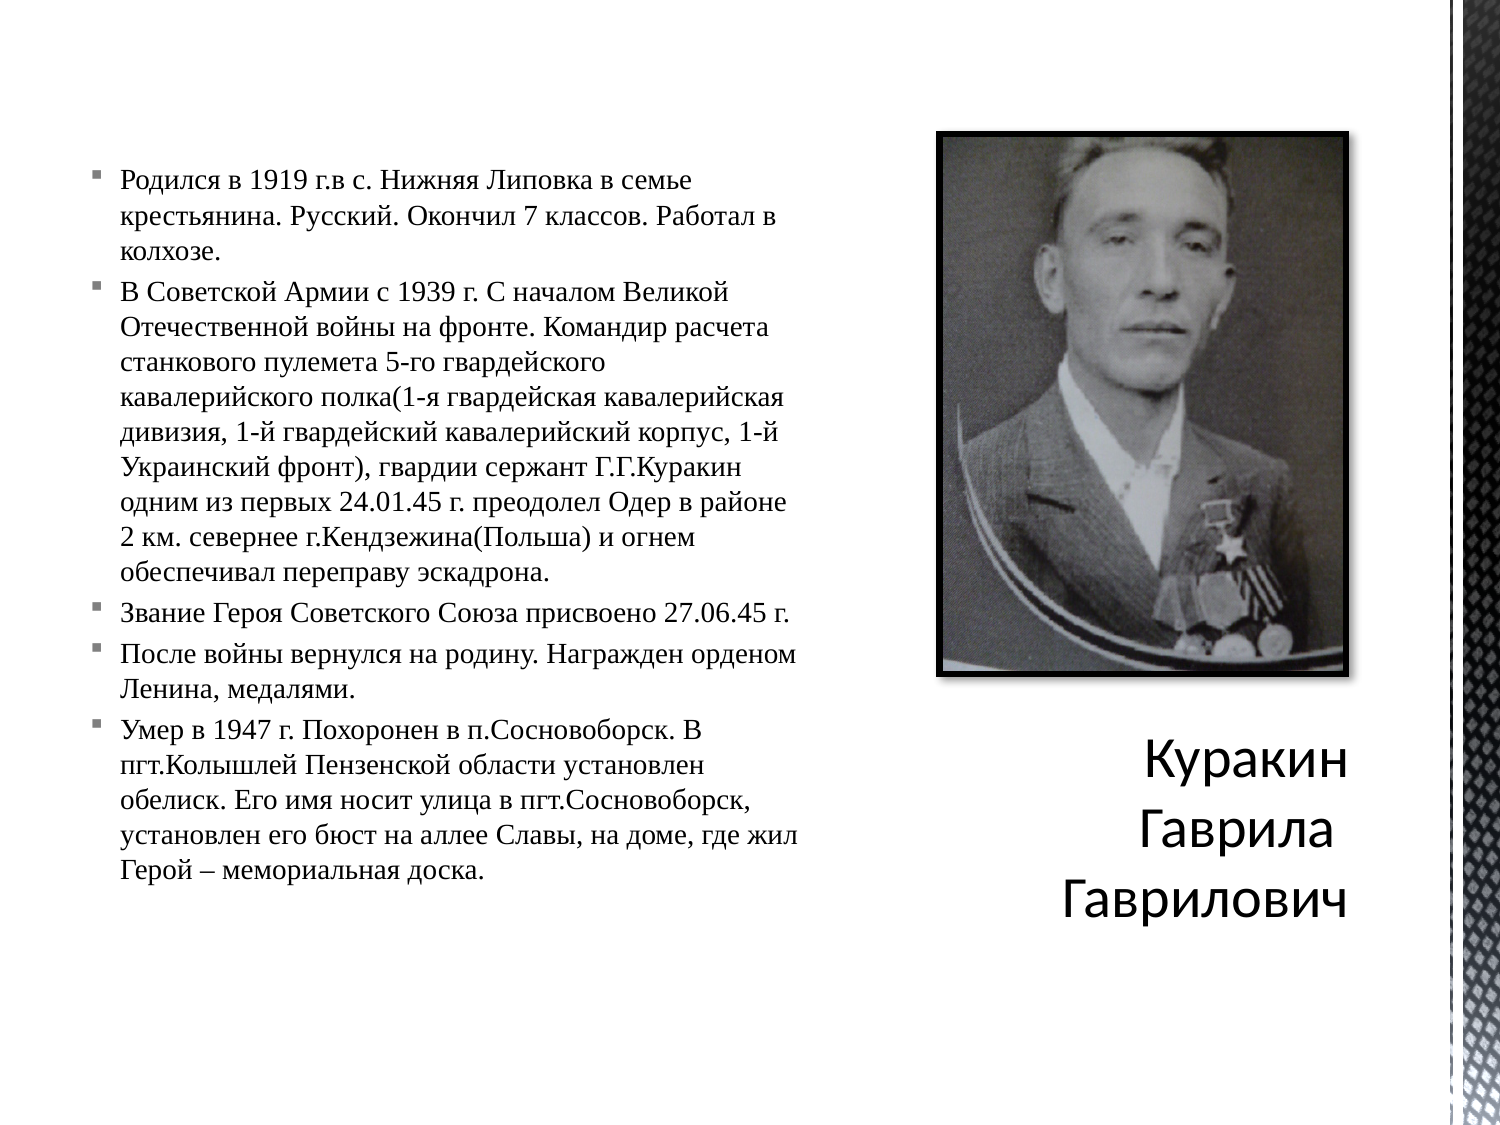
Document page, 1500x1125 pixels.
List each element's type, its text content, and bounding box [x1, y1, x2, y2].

picture [1447, 0, 1500, 1125]
list Родился в 1919 г.в с. Нижняя Липовка в семье крестьянина. Русский. Окончил 7 классов. Работал в колхозе. В Советской Армии с 1939 г. С началом Великой Отечественной войны на фронте. Командир расчета станкового пулемета 5-го гвардейского кавалерийского полка(1-я гвардейская кавалерийская дивизия, 1-й гвардейский кавалерийский корпус, 1-й Украинский фронт), гвардии сержант Г.Г.Куракин одним из первых 24.01.45 г. преодолел Одер в районе 2 км. севернее г.Кендзежина(Польша) и огнем обеспечивал переправу эскадрона. Звание Героя Советского Союза присвоено 27.06.45 г. После войны вернулся на родину. Награжден орденом Ленина, медалями. Умер в 1947 г. Похоронен в п.Сосновоборск. В пгт.Колышлей Пензенской области установлен обелиск. Его имя носит улица в пгт.Сосновоборск, установлен его бюст на аллее Славы, на доме, где жил Герой – мемориальная доска. [75, 75, 800, 1013]
title Куракин Гаврила Гаврилович [800, 75, 1365, 1013]
picture [942, 136, 1343, 671]
